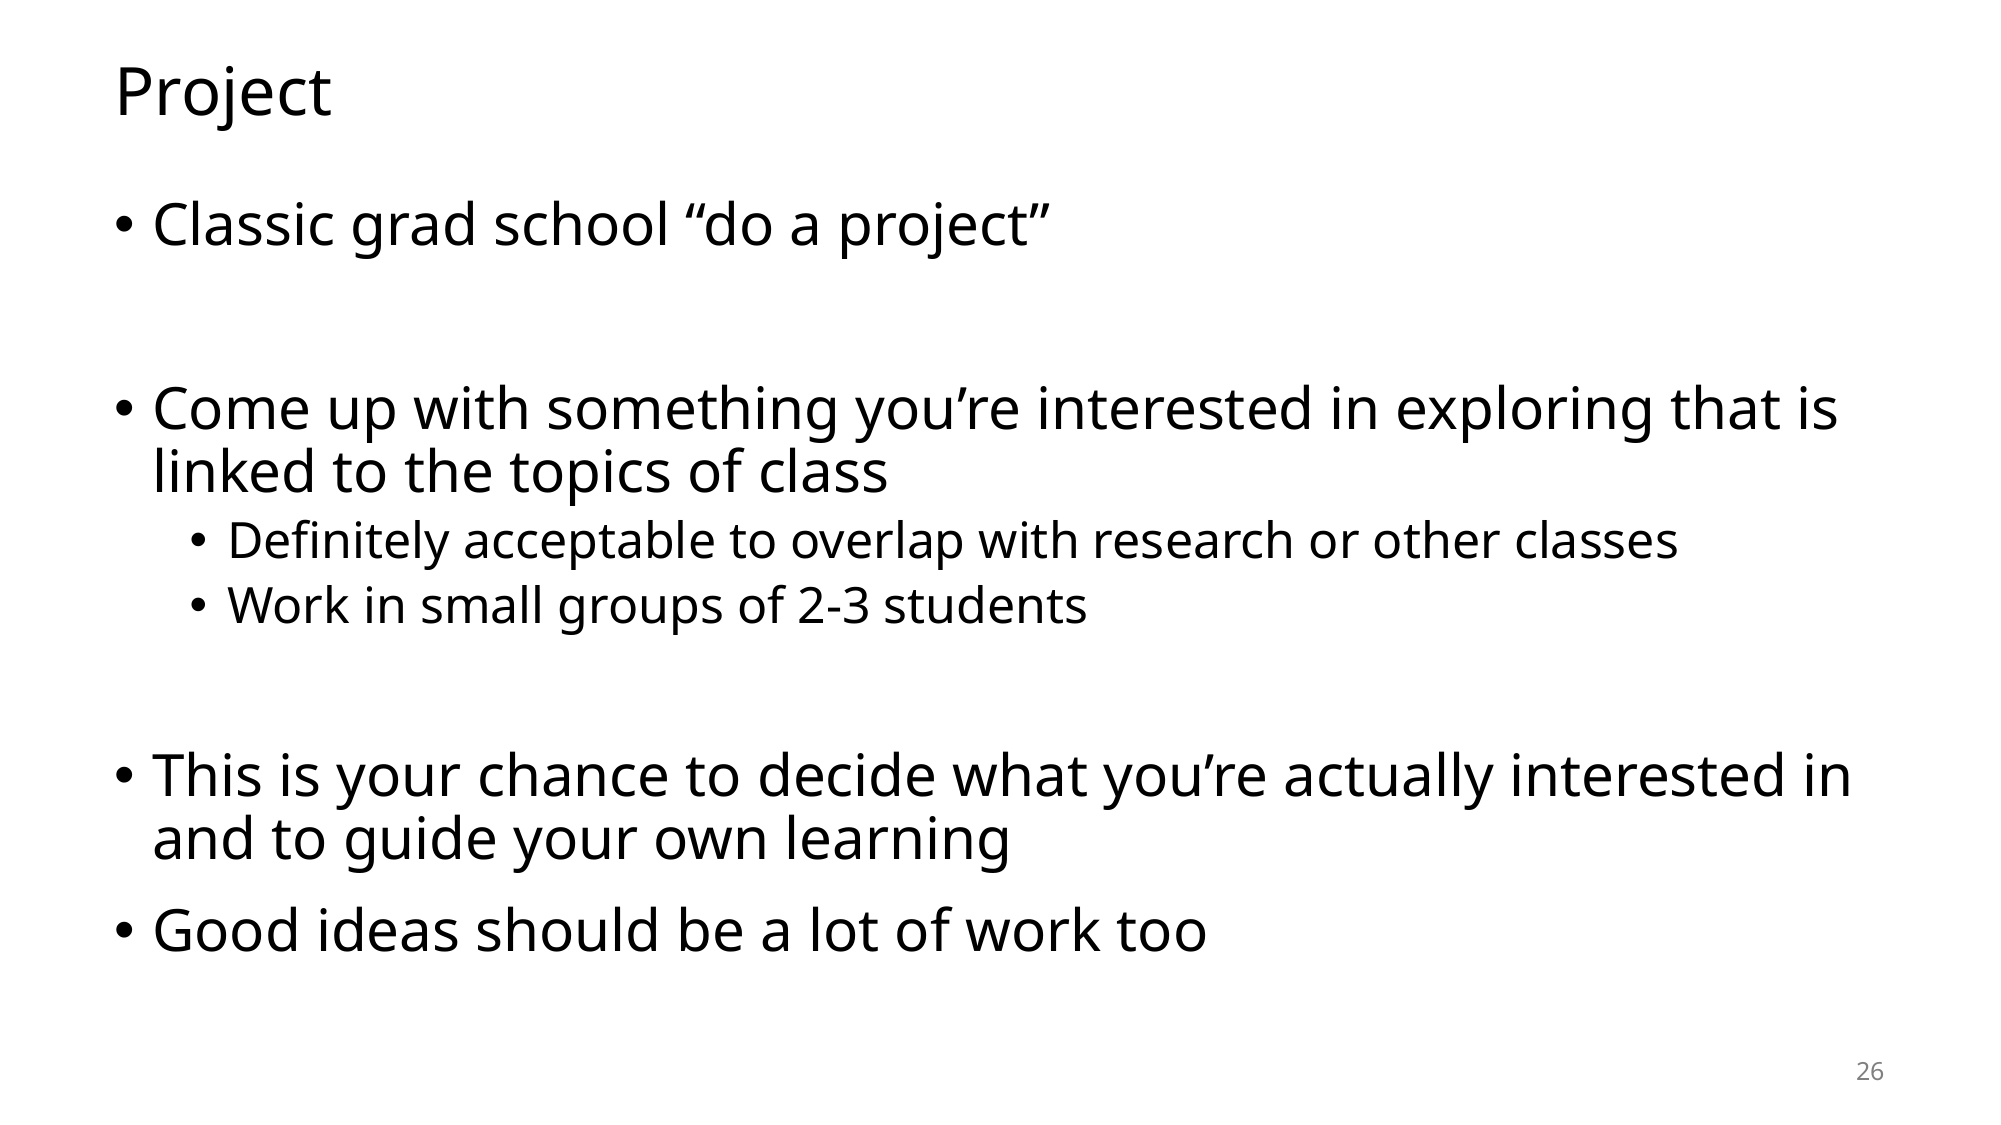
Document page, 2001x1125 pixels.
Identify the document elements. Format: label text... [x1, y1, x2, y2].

slide_number 26 [1749, 1042, 1900, 1103]
title Project [99, 37, 1900, 150]
list Classic grad school “do a project” Come up with something you’re interested in exploring that is linked to the topics of class Definitely acceptable to overlap with research or other classes Work in small groups of 2-3 students This is your chance to decide what you’re actually interested in and to guide your own learning Good ideas should be a lot of work too [99, 187, 1900, 1013]
